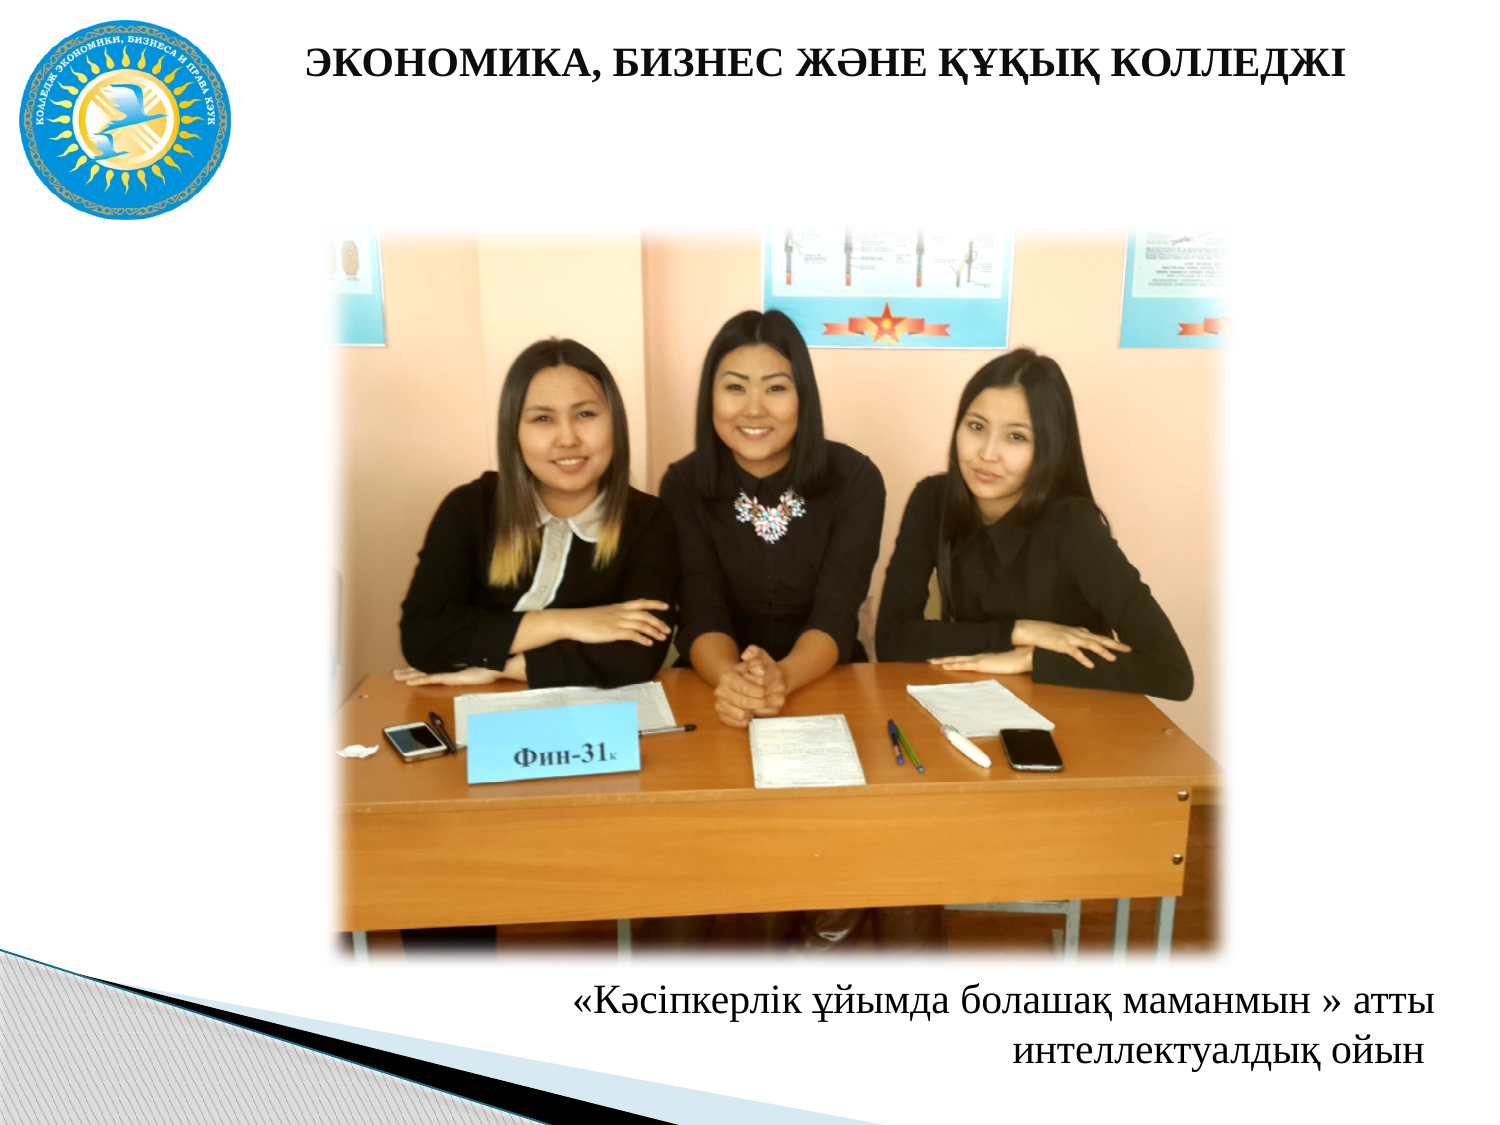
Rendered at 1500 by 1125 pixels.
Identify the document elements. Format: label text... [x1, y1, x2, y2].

title ЭКОНОМИКА, БИЗНЕС ЖӘНЕ ҚҰҚЫҚ КОЛЛЕДЖІ [257, 35, 1500, 84]
picture [18, 20, 231, 221]
picture [324, 222, 1235, 970]
text_box «Кәсіпкерлік ұйымда болашақ маманмын » атты интеллектуалдық ойын [371, 964, 1450, 1079]
picture [134, 20, 231, 106]
picture [24, 26, 227, 216]
